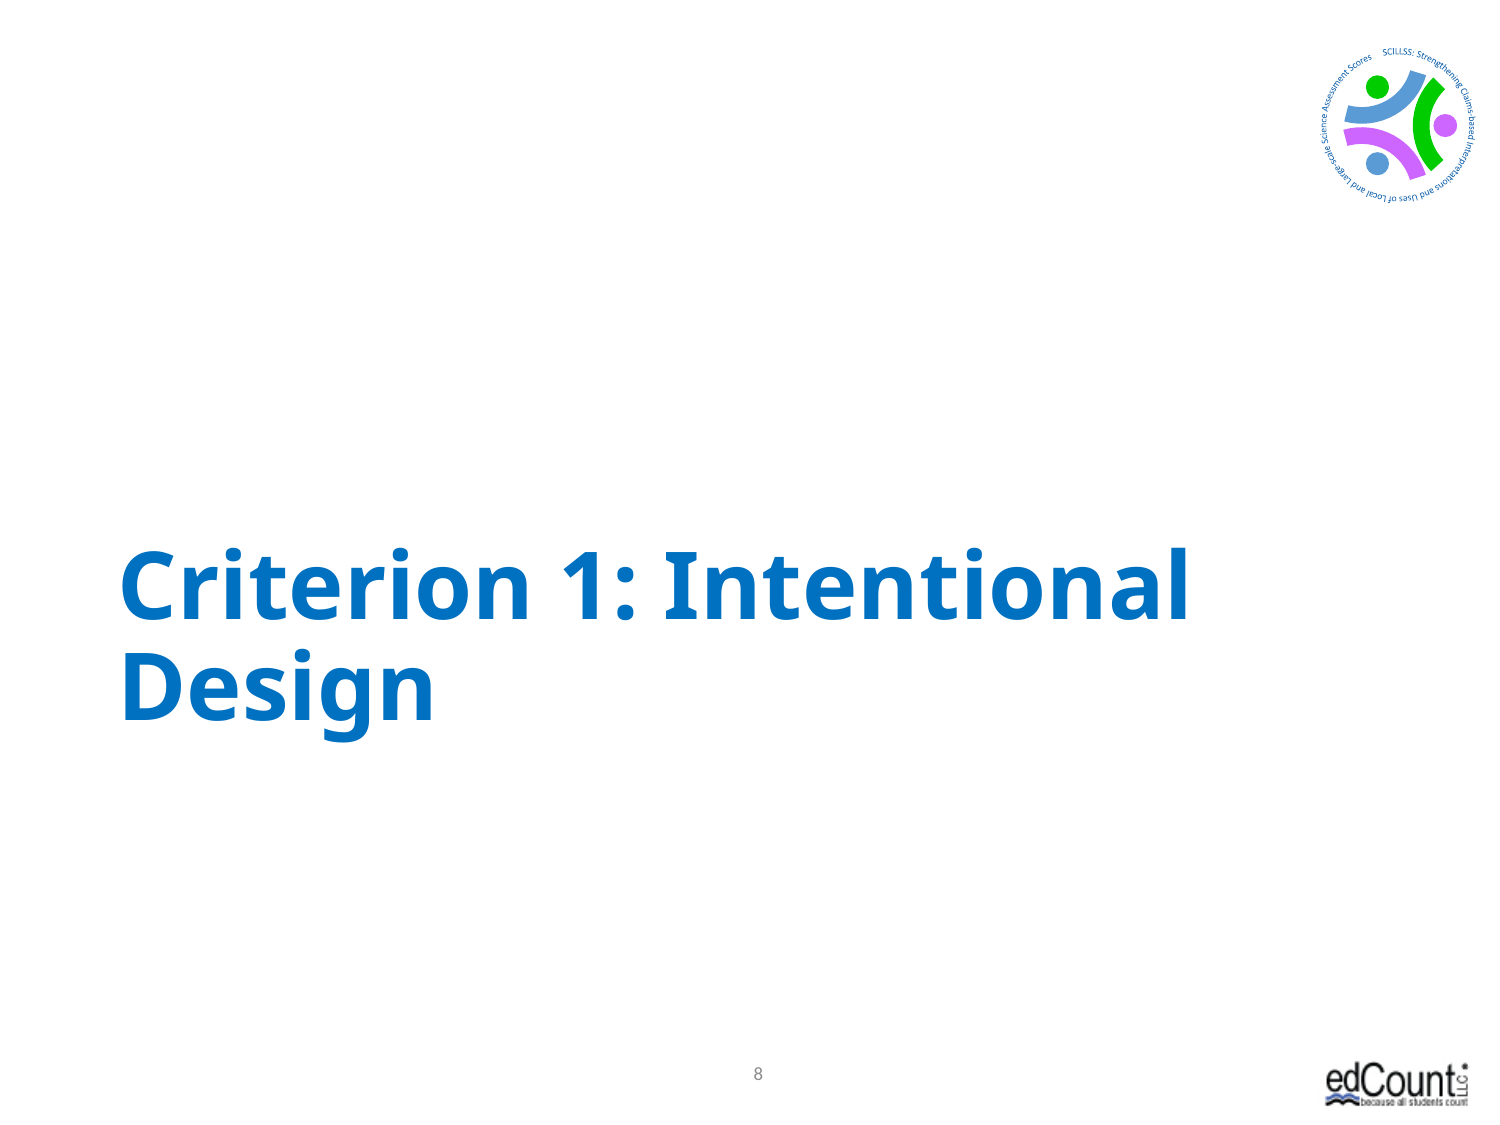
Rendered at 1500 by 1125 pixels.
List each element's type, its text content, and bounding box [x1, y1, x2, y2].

title Criterion 1: Intentional Design [102, 280, 1397, 749]
picture [1305, 1057, 1478, 1108]
